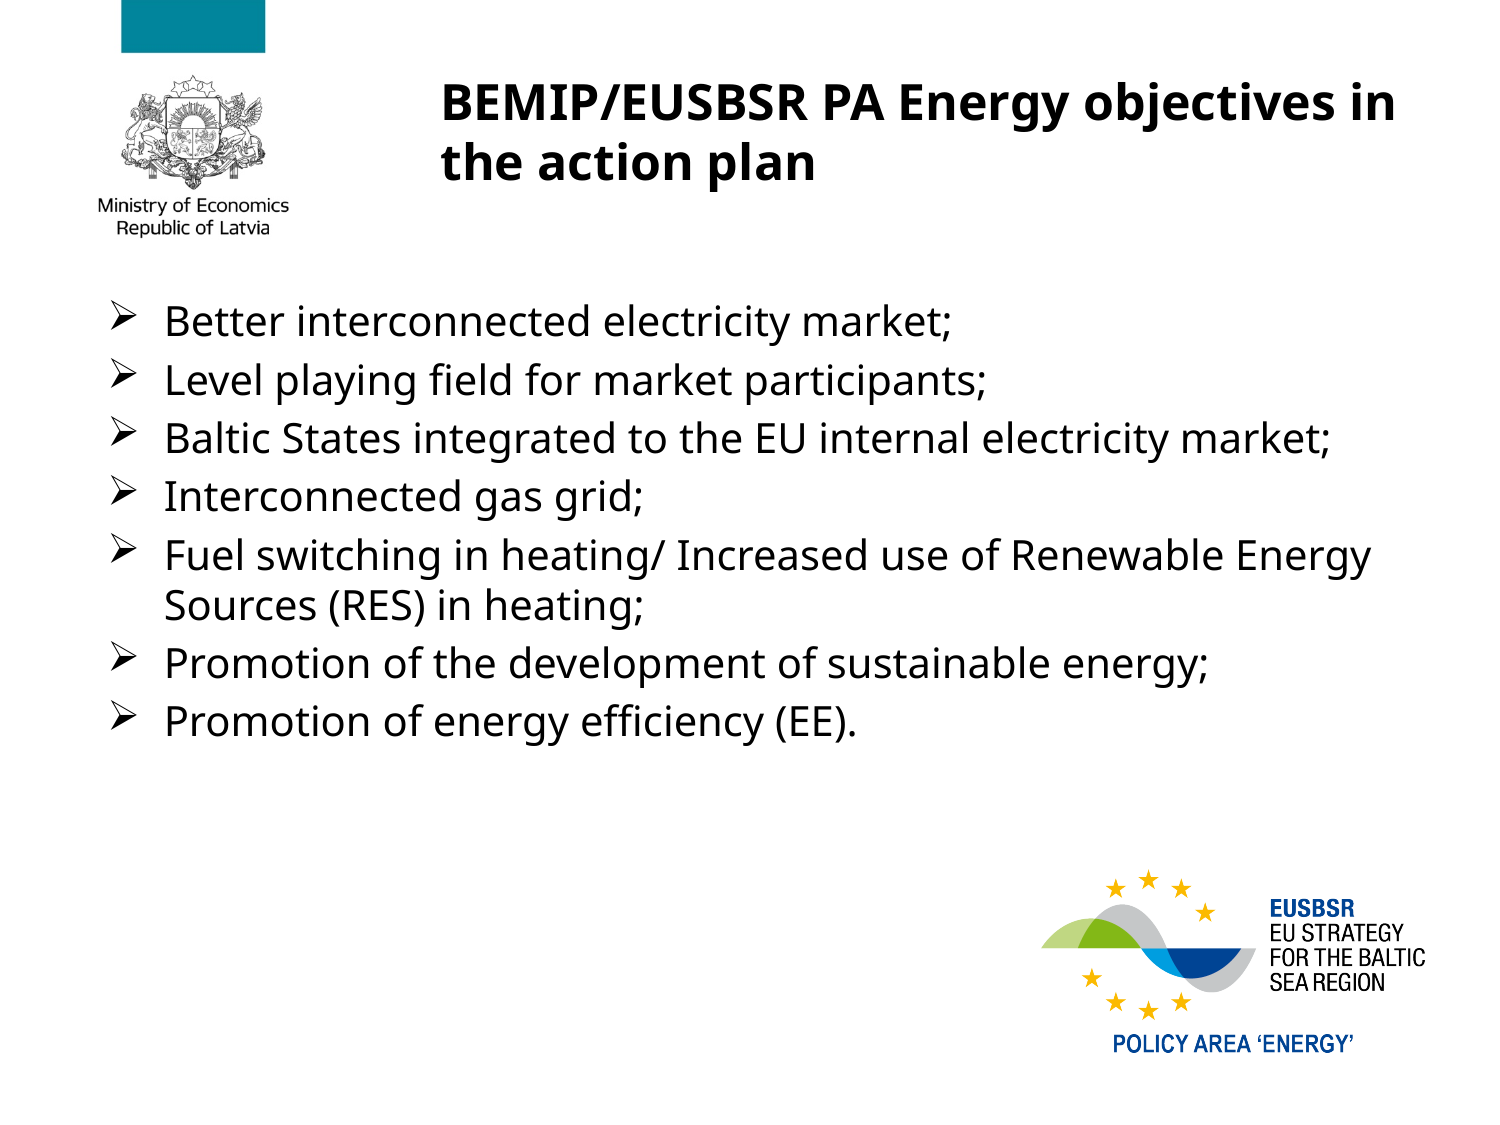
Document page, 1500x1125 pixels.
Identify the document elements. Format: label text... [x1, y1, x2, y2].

picture [1040, 869, 1426, 1061]
title BEMIP/EUSBSR PA Energy objectives in the action plan [425, 62, 1425, 233]
list Better interconnected electricity market; Level playing field for market participants; Baltic States integrated to the EU internal electricity market; Interconnected gas grid; Fuel switching in heating/ Increased use of Renewable Energy Sources (RES) in heating; Promotion of the development of sustainable energy; Promotion of energy efficiency (EE). [92, 287, 1425, 1005]
picture [48, 0, 338, 321]
